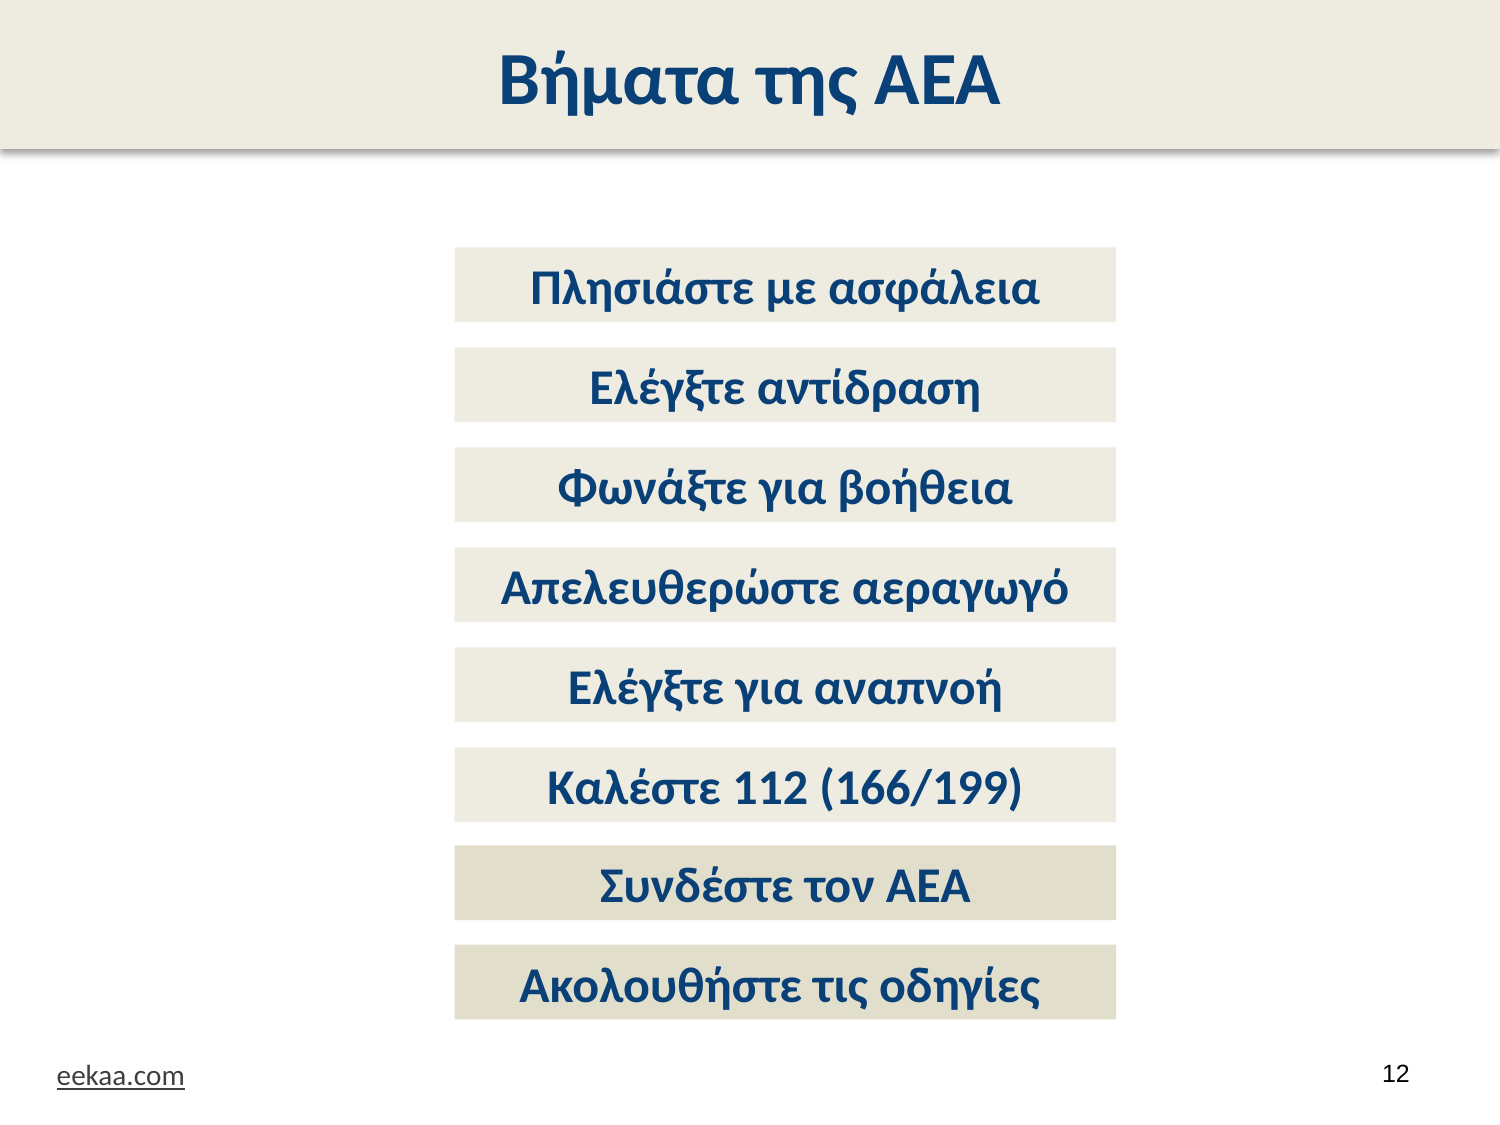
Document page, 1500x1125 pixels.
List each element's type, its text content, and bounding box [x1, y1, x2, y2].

title Βήματα της ΑΕΑ [0, 0, 1500, 149]
text_box Φωνάξτε για βοήθεια [454, 447, 1117, 523]
text_box eekaa.com [41, 1049, 200, 1099]
text_box Απελευθερώστε αεραγωγό [454, 547, 1117, 623]
text_box Ακολουθήστε τις οδηγίες [454, 944, 1117, 1020]
text_box Πλησιάστε με ασφάλεια [454, 247, 1117, 323]
slide_number 11 [1074, 1042, 1425, 1103]
text_box Συνδέστε τον ΑΕΑ [454, 845, 1117, 921]
text_box Ελέγξτε αντίδραση [454, 347, 1117, 423]
text_box Ελέγξτε για αναπνοή [454, 647, 1117, 723]
text_box Καλέστε 112 (166/199) [454, 747, 1117, 823]
